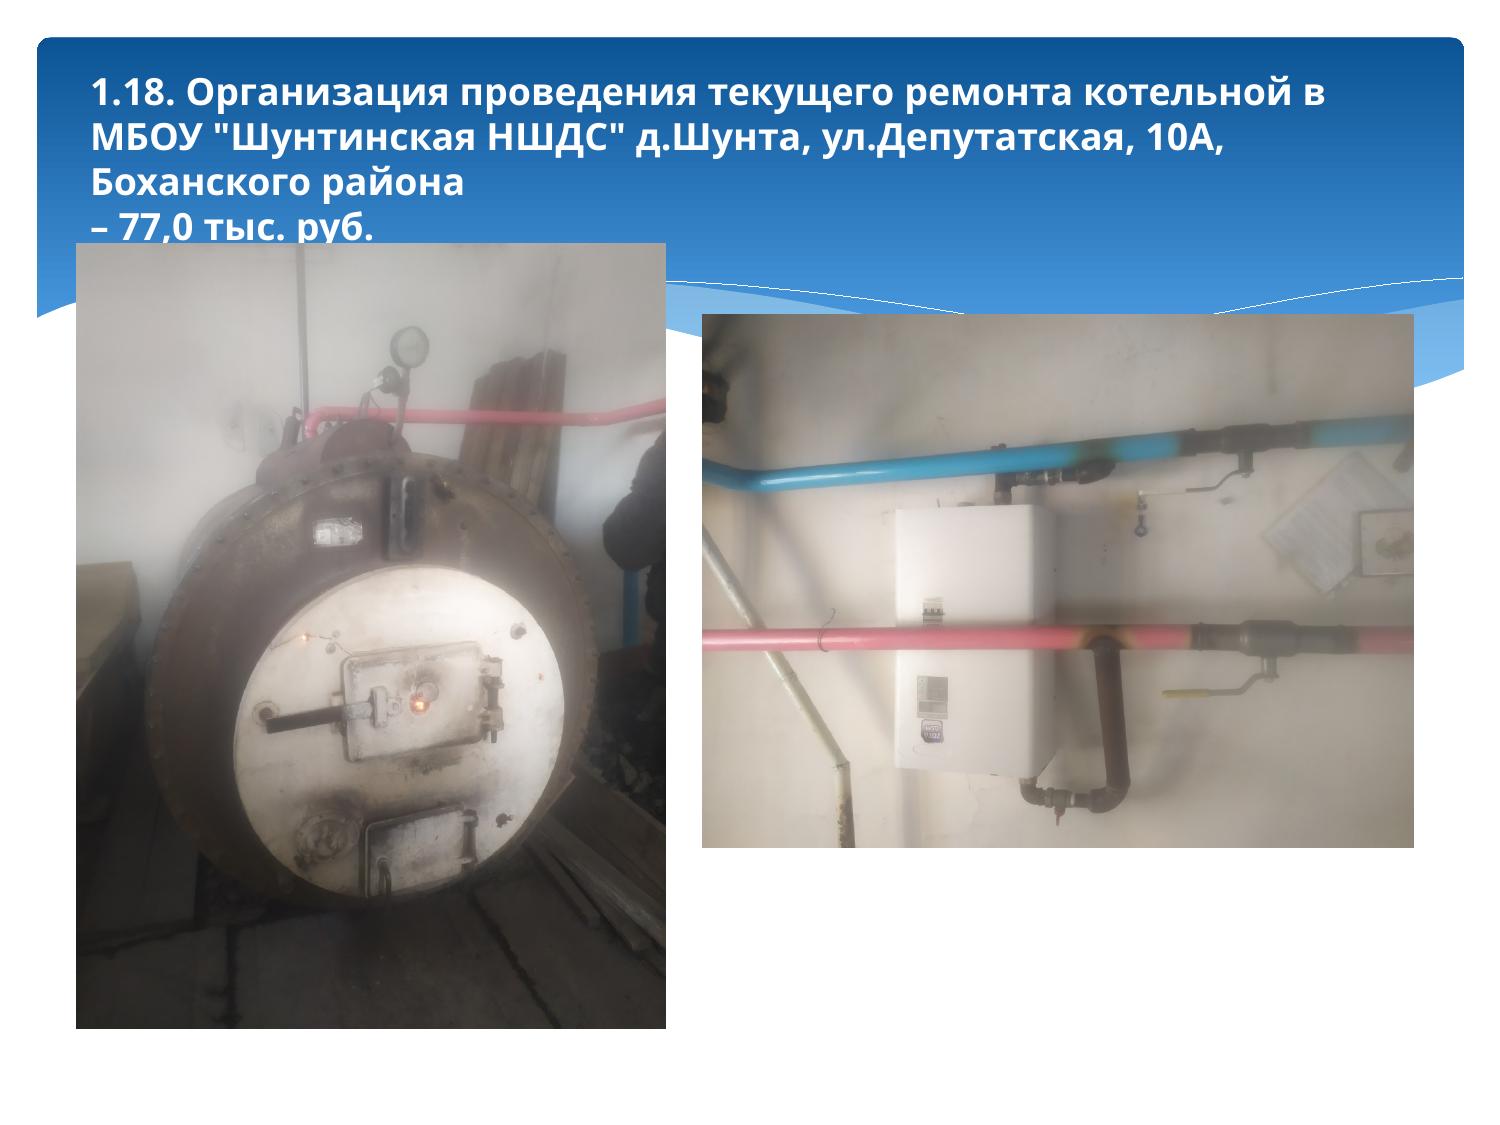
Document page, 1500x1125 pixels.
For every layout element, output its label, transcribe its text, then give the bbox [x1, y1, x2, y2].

title 1.18. Организация проведения текущего ремонта котельной в МБОУ "Шунтинская НШДС" д.Шунта, ул.Депутатская, 10А, Боханского района – 77,0 тыс. руб. [75, 55, 1425, 261]
picture [76, 243, 666, 1030]
picture [702, 314, 1414, 848]
